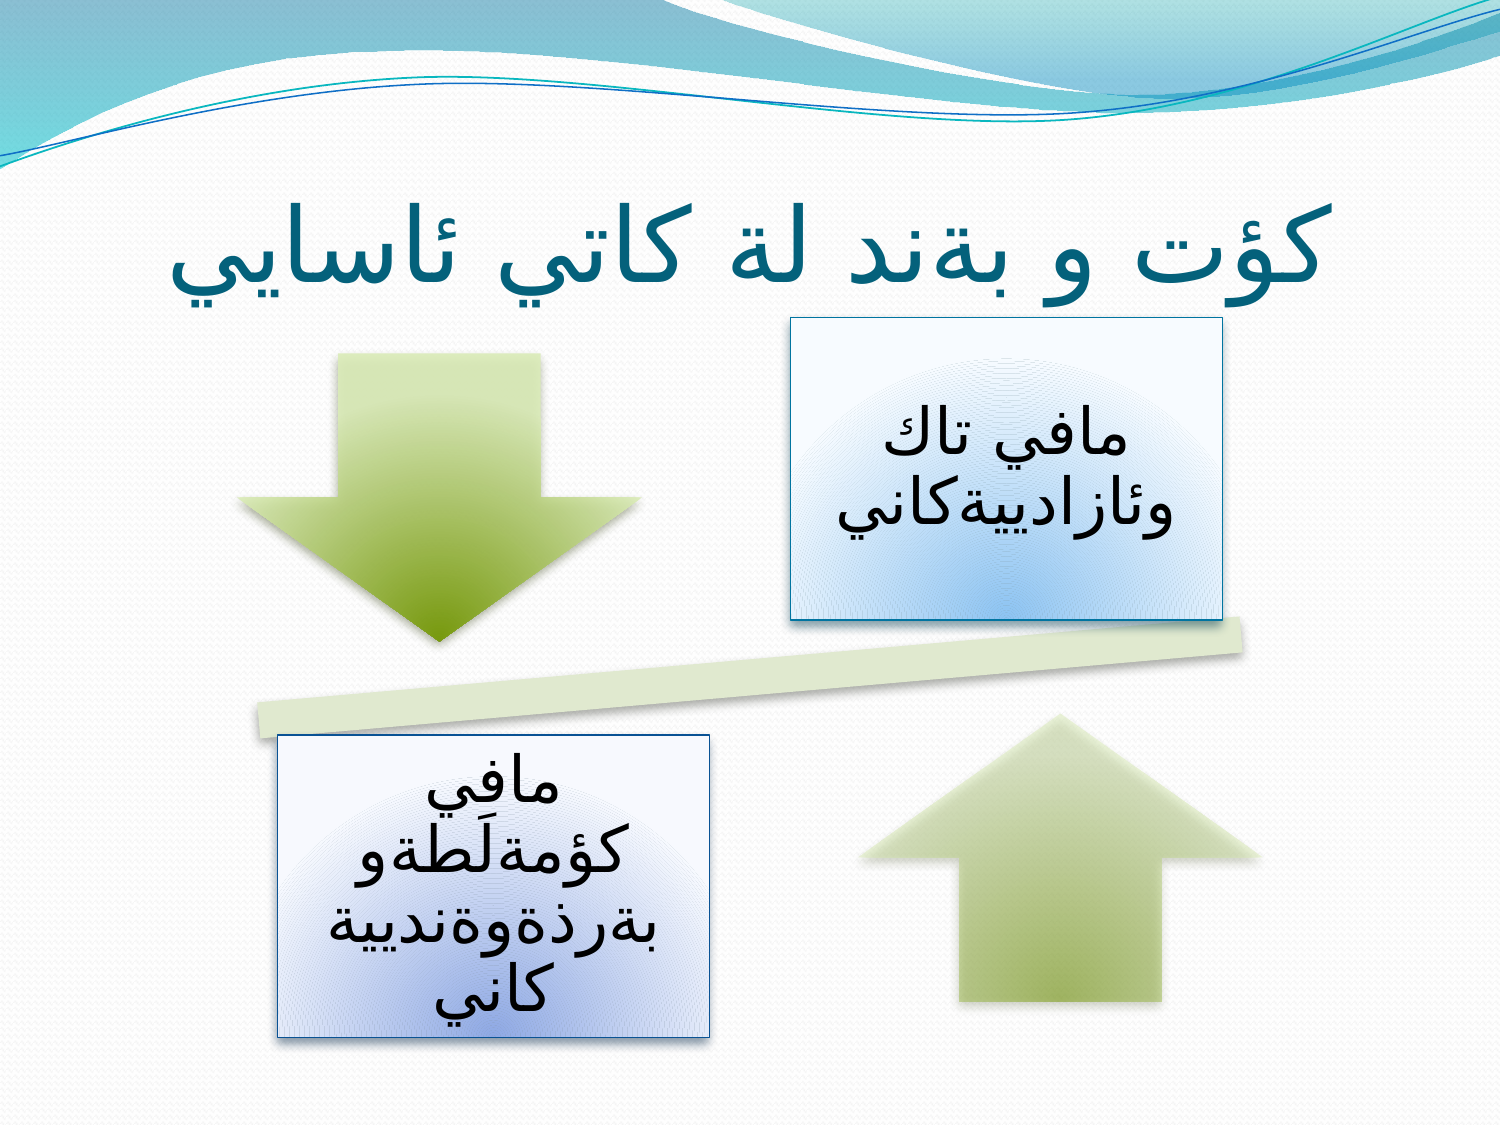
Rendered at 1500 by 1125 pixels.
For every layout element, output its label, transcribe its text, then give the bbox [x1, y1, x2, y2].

title كؤت و بةند لة كاتي ئاسايي [75, 115, 1425, 303]
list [74, 317, 1426, 1038]
